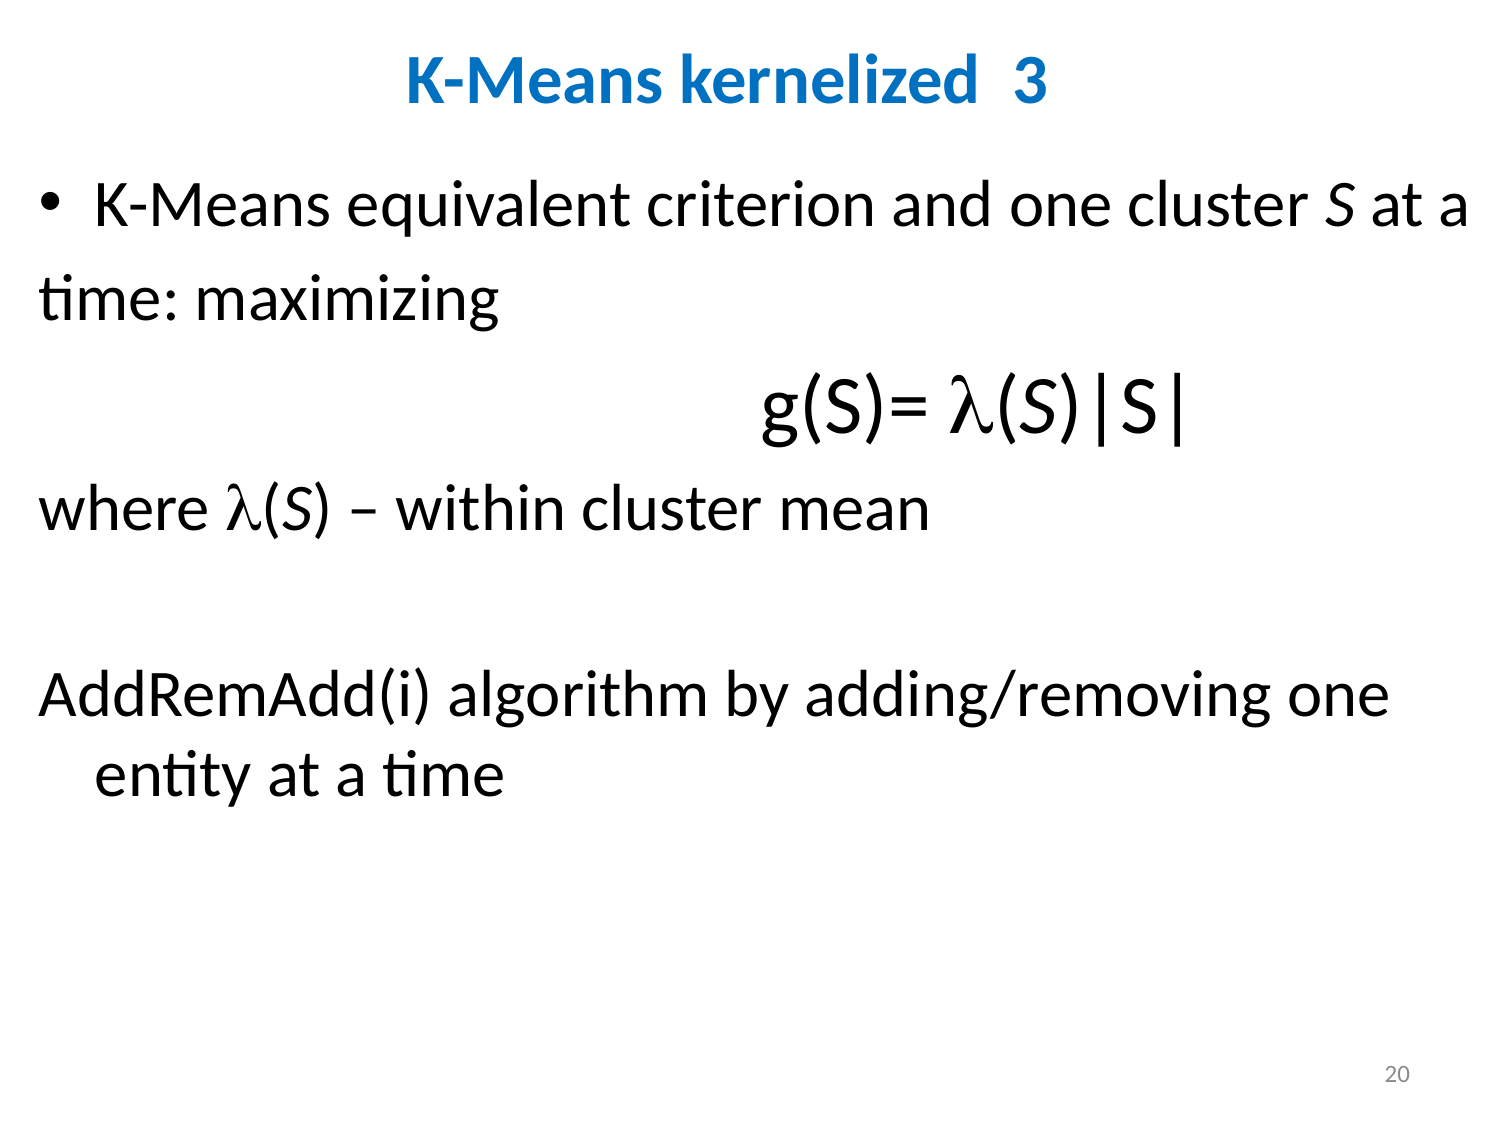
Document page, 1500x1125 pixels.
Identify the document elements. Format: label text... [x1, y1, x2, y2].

slide_number 20 [1074, 1042, 1425, 1103]
title K-Means kernelized 3 [0, 24, 1488, 125]
list K-Means equivalent criterion and one cluster S at a time: maximizing g(S)= (S)|S| where (S) – within cluster mean AddRemAdd(i) algorithm by adding/removing one entity at a time [23, 152, 1500, 1005]
